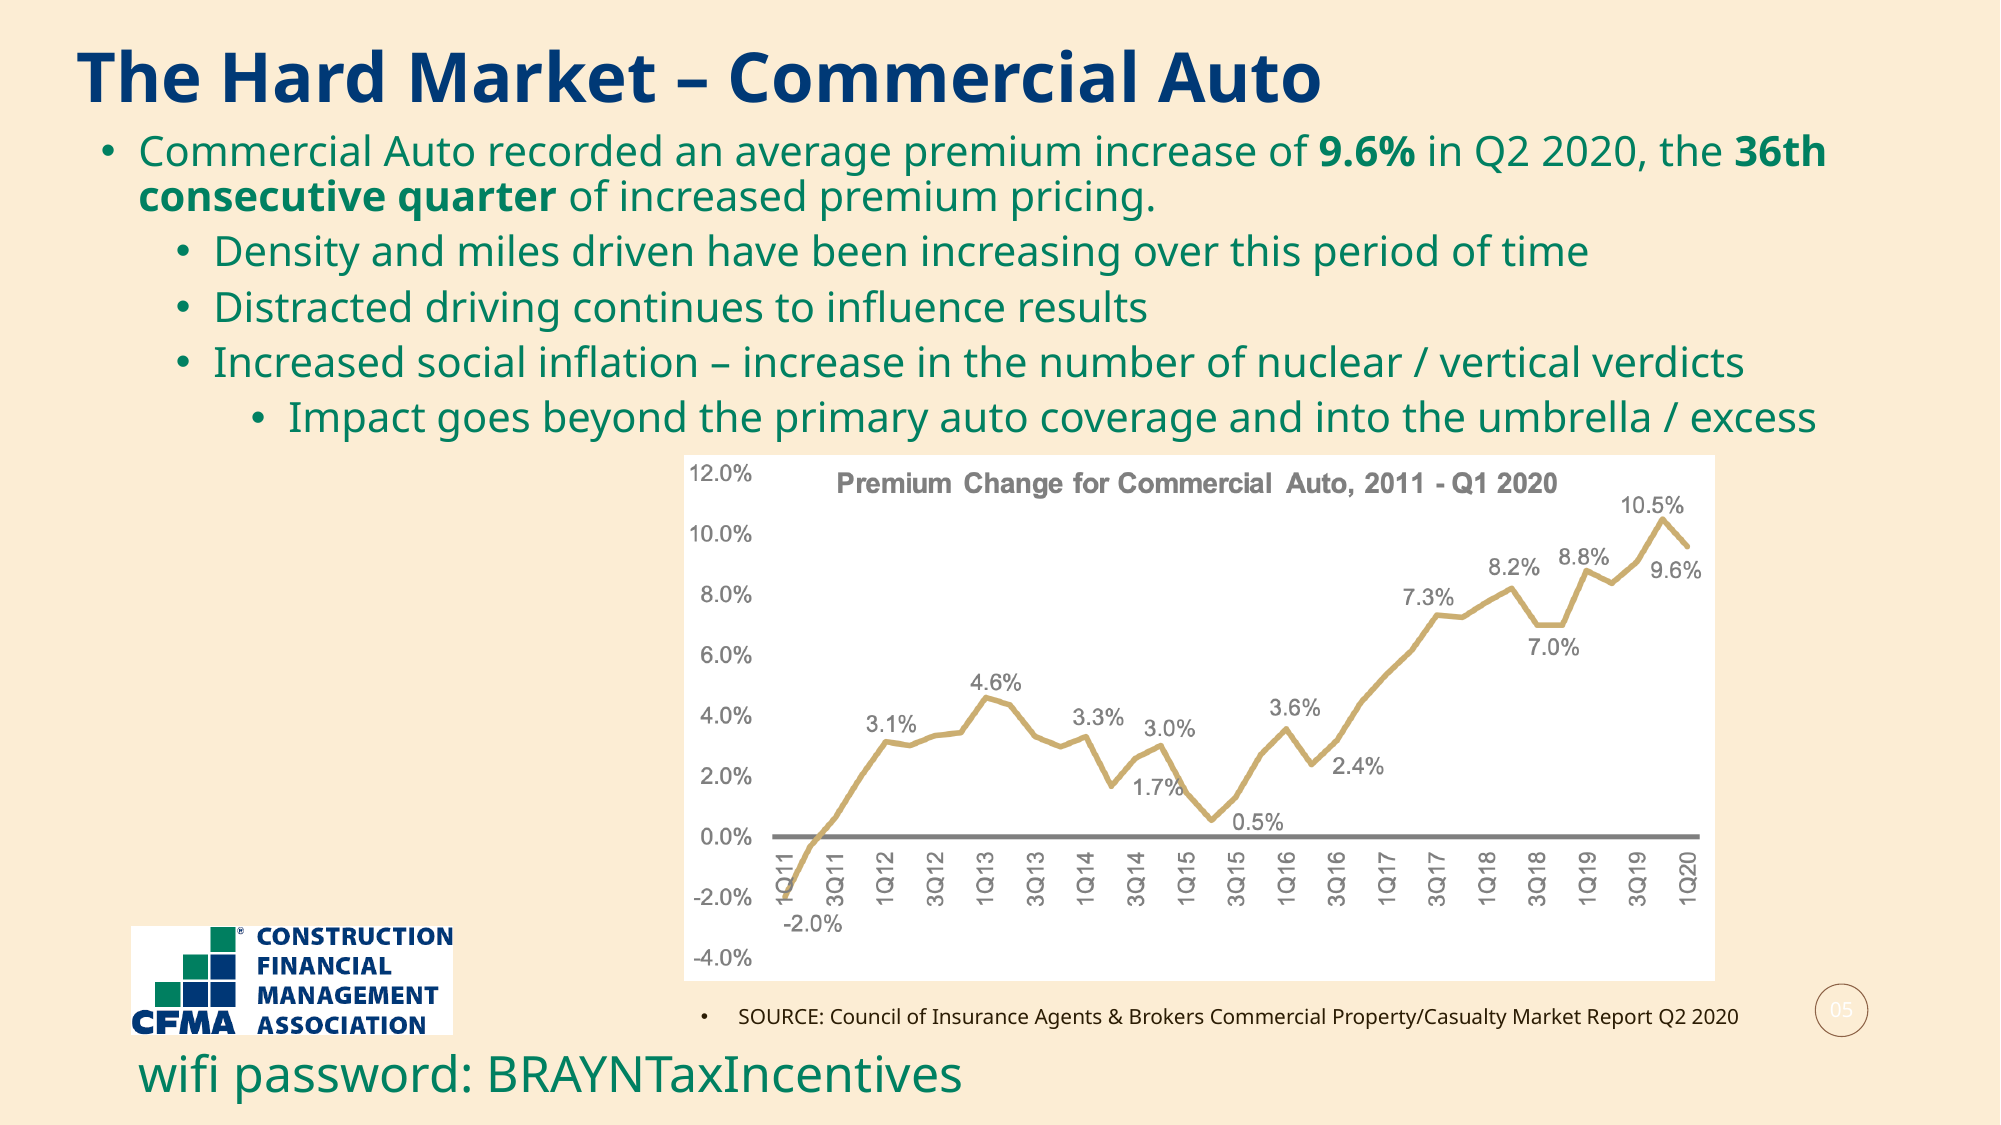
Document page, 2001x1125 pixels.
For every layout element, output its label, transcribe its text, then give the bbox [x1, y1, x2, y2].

picture [131, 926, 453, 1035]
text_box The Hard Market – Commercial Auto [61, 35, 1939, 125]
slide_number 05 [1811, 980, 1872, 1041]
text_box Commercial Auto recorded an average premium increase of 9.6% in Q2 2020, the 36th consecutive quarter of increased premium pricing. Density and miles driven have been increasing over this period of time Distracted driving continues to influence results Increased social inflation – increase in the number of nuclear / vertical verdicts Impact goes beyond the primary auto coverage and into the umbrella / excess SOURCE: Council of Insurance Agents & Brokers Commercial Property/Casualty Market Report Q2 2020 [86, 122, 1914, 893]
picture [684, 455, 1715, 981]
